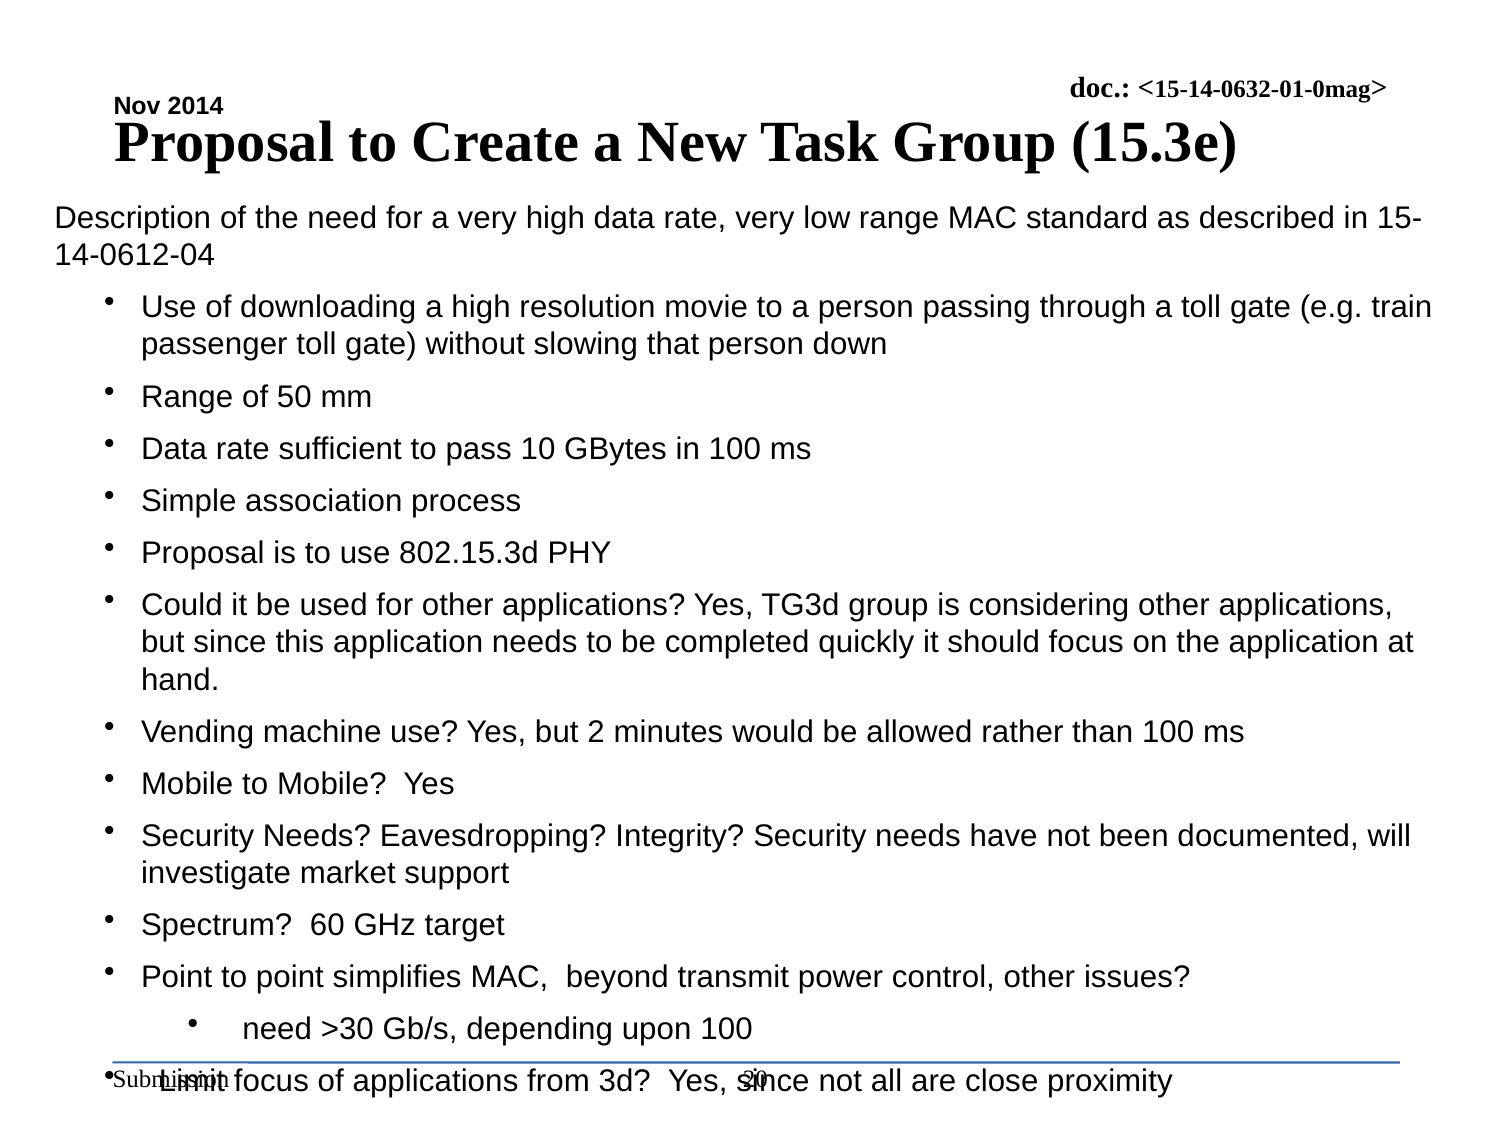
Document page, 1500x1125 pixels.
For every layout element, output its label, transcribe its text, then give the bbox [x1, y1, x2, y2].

list Description of the need for a very high data rate, very low range MAC standard as described in 15-14-0612-04 Use of downloading a high resolution movie to a person passing through a toll gate (e.g. train passenger toll gate) without slowing that person down Range of 50 mm Data rate sufficient to pass 10 GBytes in 100 ms Simple association process Proposal is to use 802.15.3d PHY Could it be used for other applications? Yes, TG3d group is considering other applications, but since this application needs to be completed quickly it should focus on the application at hand. Vending machine use? Yes, but 2 minutes would be allowed rather than 100 ms Mobile to Mobile? Yes Security Needs? Eavesdropping? Integrity? Security needs have not been documented, will investigate market support Spectrum? 60 GHz target Point to point simplifies MAC, beyond transmit power control, other issues? need >30 Gb/s, depending upon 100 Limit focus of applications from 3d? Yes, since not all are close proximity [46, 188, 1454, 1099]
slide_number 20 [742, 1061, 769, 1093]
title Proposal to Create a New Task Group (15.3e) [105, 61, 1395, 188]
